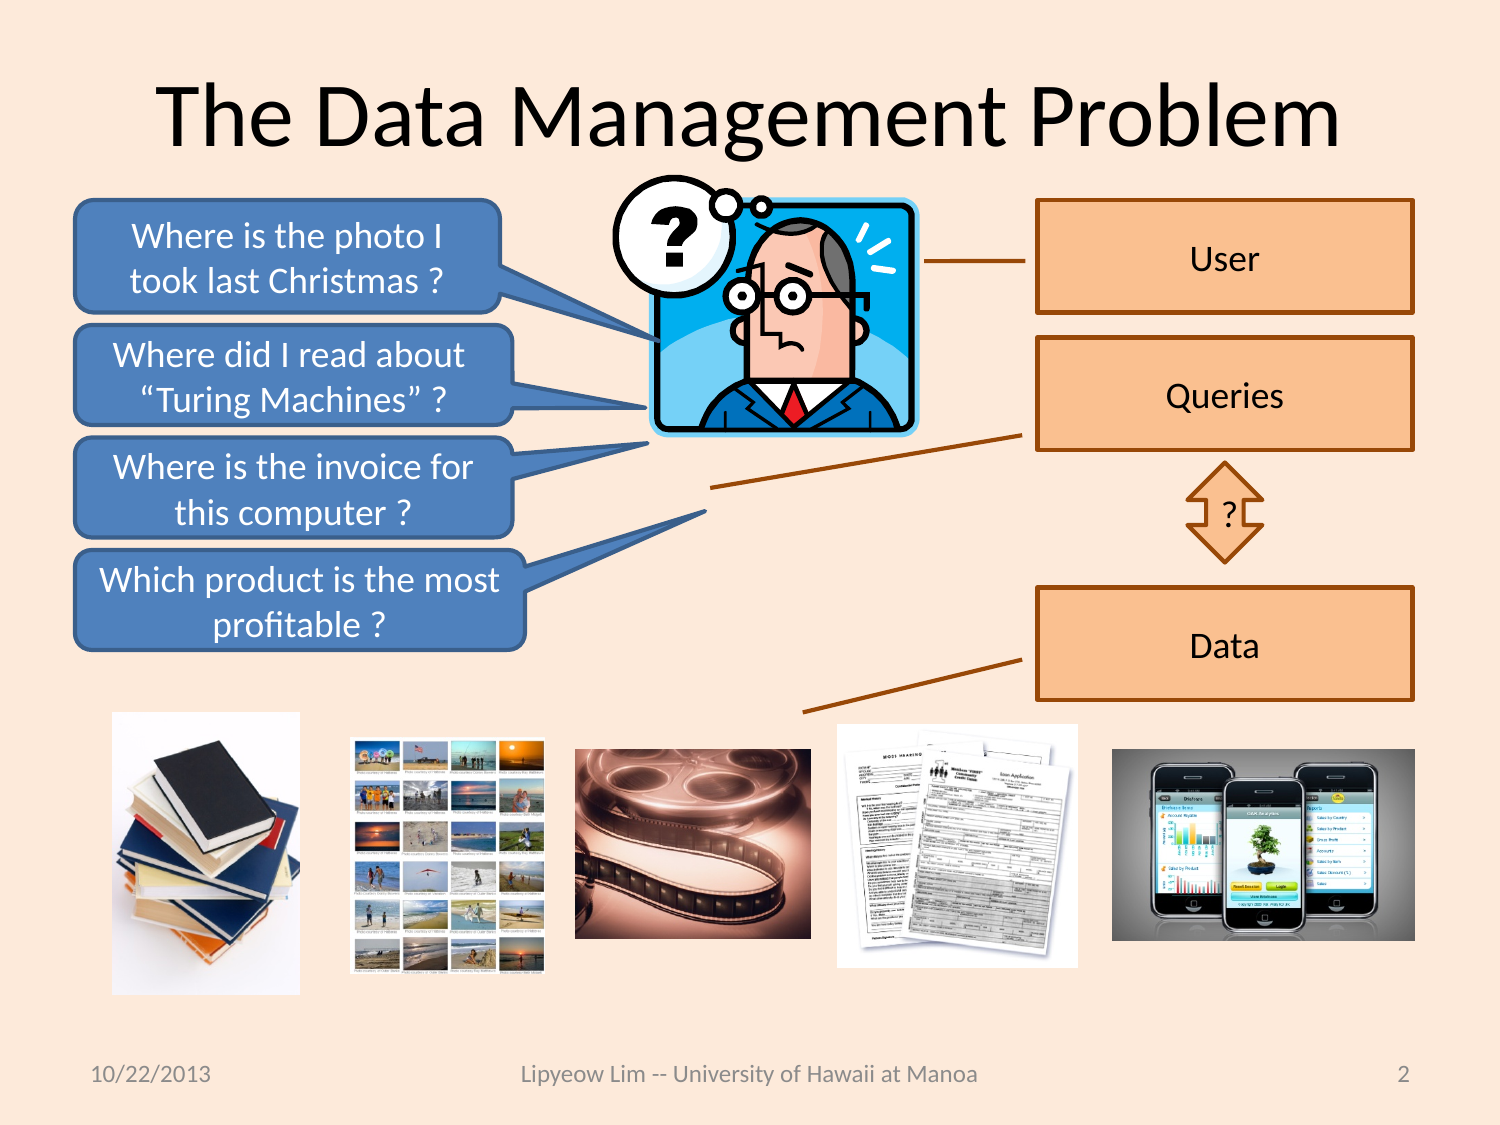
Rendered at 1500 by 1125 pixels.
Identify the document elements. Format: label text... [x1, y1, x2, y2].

text_box Data [1035, 585, 1415, 702]
title The Data Management Problem [74, 44, 1426, 176]
text_box Queries [1035, 335, 1415, 452]
text_box Where is the photo I took last Christmas ? [72, 197, 607, 328]
slide_number 2 [1074, 1042, 1425, 1103]
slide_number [75, 1042, 425, 1103]
picture [349, 737, 545, 974]
picture [837, 724, 1078, 968]
footer Lipyeow Lim -- University of Hawaii at Manoa [450, 1042, 1050, 1103]
text_box Where did I read about “Turing Machines” ? [72, 322, 607, 428]
picture [574, 749, 811, 939]
picture [1112, 749, 1415, 942]
text_box Which product is the most profitable ? [72, 509, 708, 653]
text_box ? [1185, 460, 1265, 565]
picture [612, 174, 920, 438]
picture [112, 712, 301, 995]
text_box User [925, 258, 1026, 264]
text_box User [1035, 198, 1415, 315]
text_box Queries [709, 433, 1023, 491]
text_box Where is the invoice for this computer ? [72, 435, 642, 540]
text_box Data [802, 657, 1023, 715]
